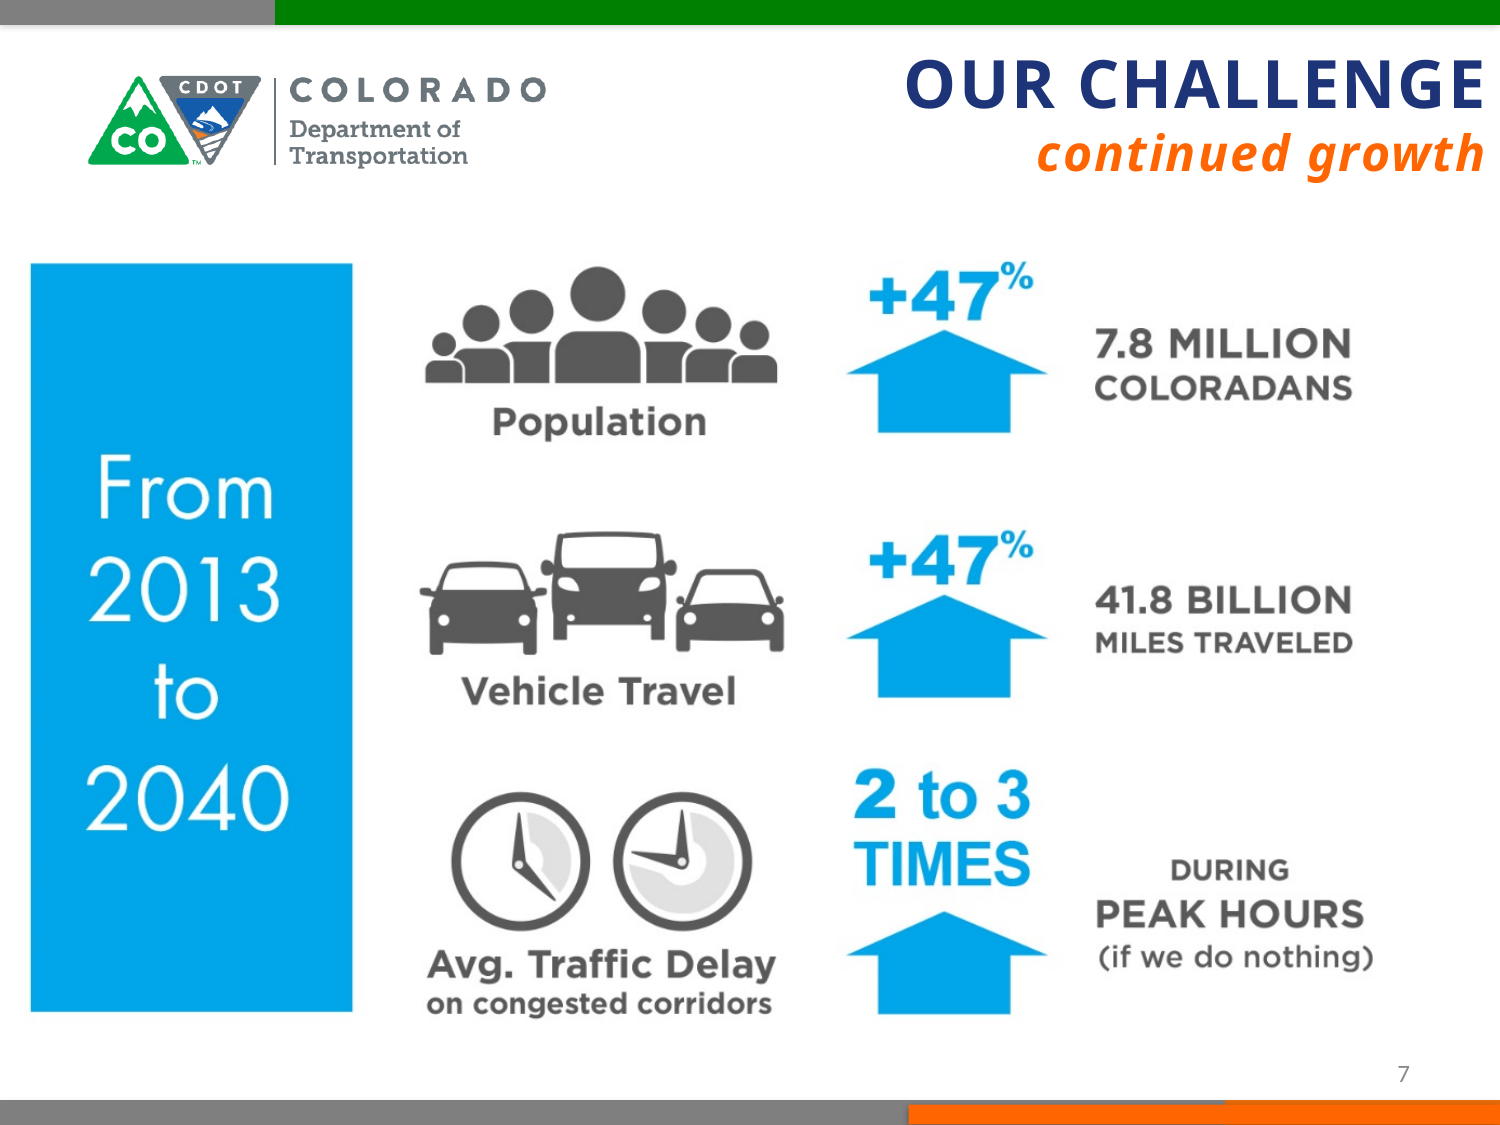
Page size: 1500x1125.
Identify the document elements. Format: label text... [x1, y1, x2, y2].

slide_number 7 [1074, 1042, 1425, 1103]
text_box OUR CHALLENGE continued growth [425, 24, 1500, 200]
text_box [908, 1104, 1500, 1125]
picture [0, 228, 1500, 1025]
